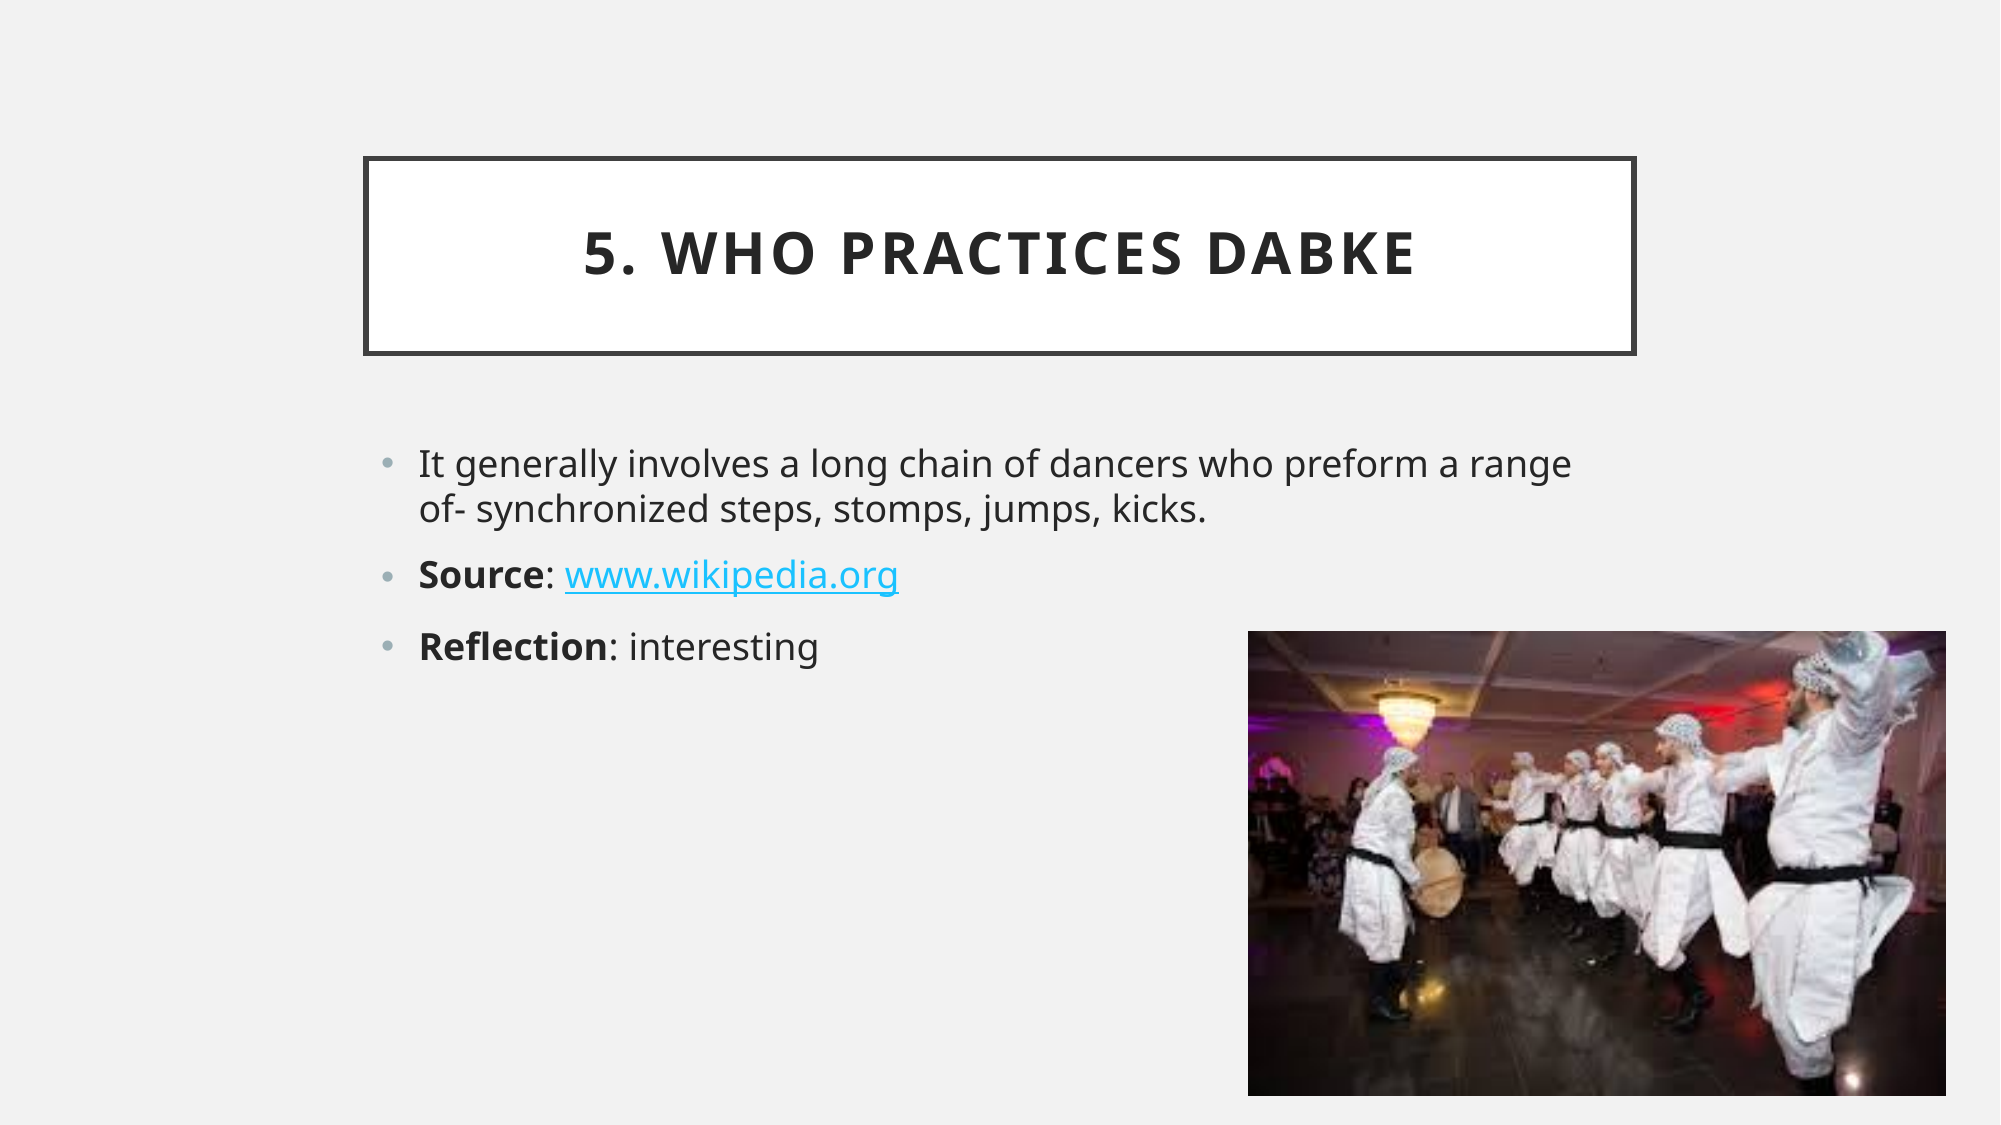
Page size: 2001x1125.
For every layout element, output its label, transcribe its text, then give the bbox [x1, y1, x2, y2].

list It generally involves a long chain of dancers who preform a range of- synchronized steps, stomps, jumps, kicks. Source: www.wikipedia.org Reflection: interesting [366, 432, 1634, 942]
title 5. Who practices Dabke [363, 156, 1637, 356]
picture [1248, 631, 1946, 1096]
